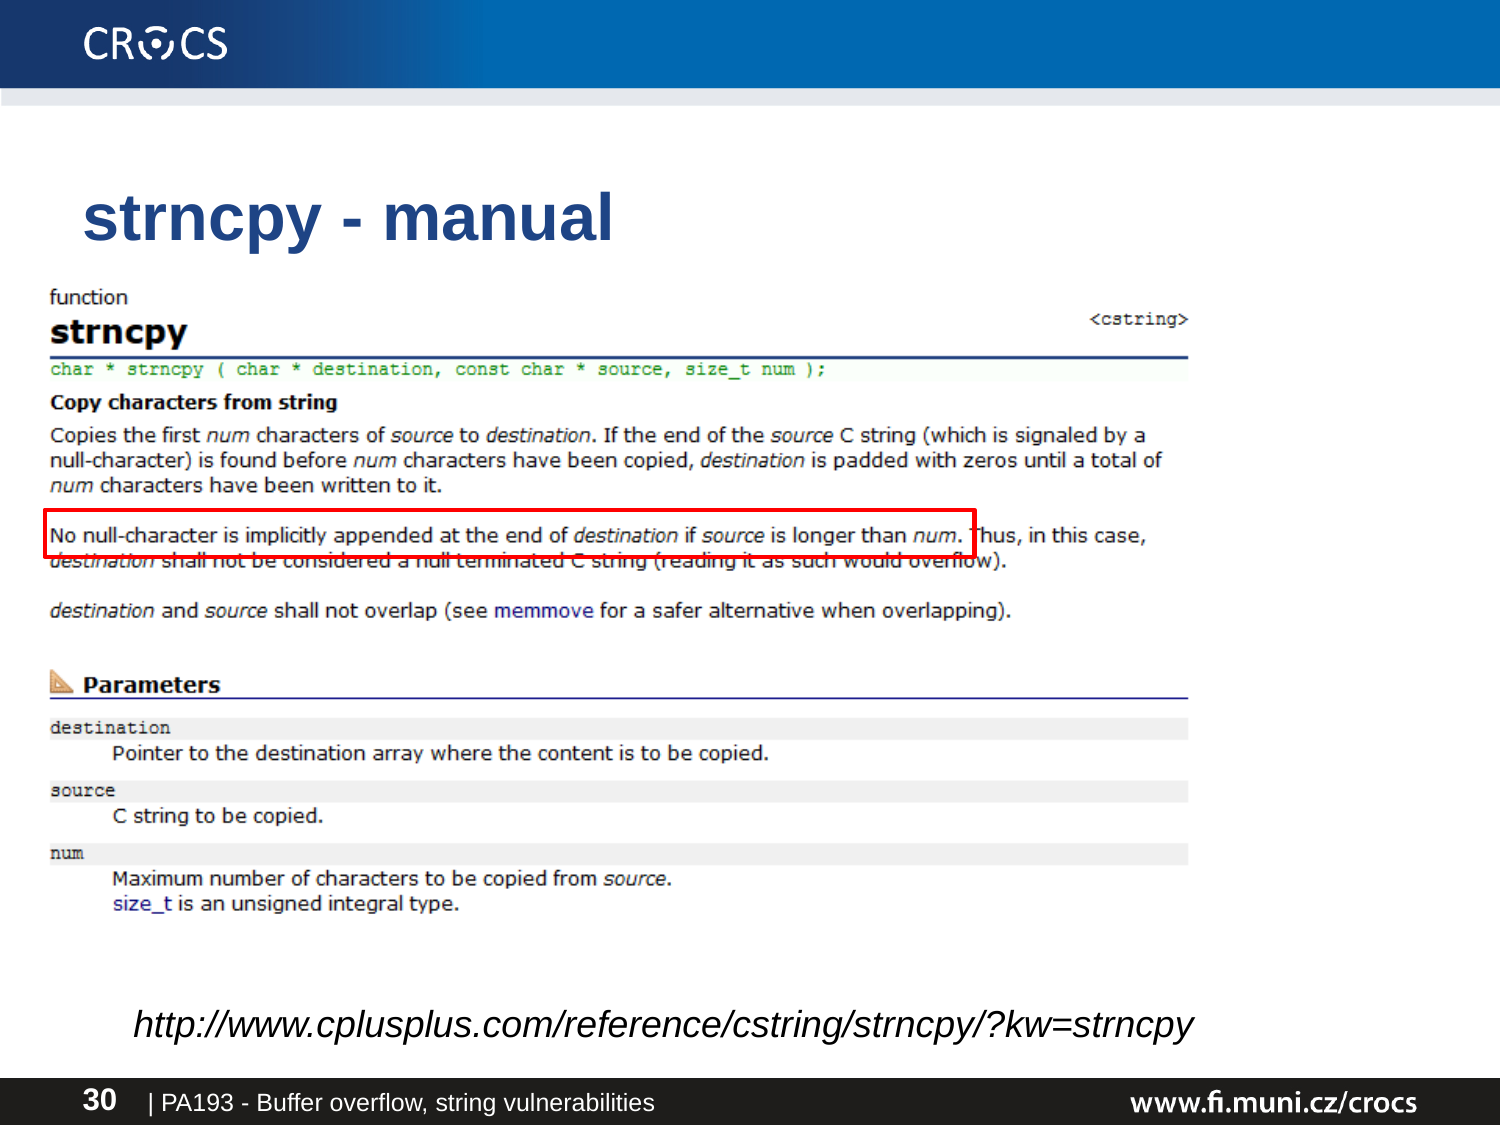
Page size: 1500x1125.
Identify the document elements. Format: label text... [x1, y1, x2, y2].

title strncpy - manual [82, 148, 1433, 280]
slide_number 30 [82, 1078, 147, 1125]
text_box http://www.cplusplus.com/reference/cstring/strncpy/?kw=strncpy [118, 992, 1209, 1053]
picture [0, 0, 1500, 1125]
footer | PA193 - Buffer overflow, string vulnerabilities [147, 1078, 880, 1125]
